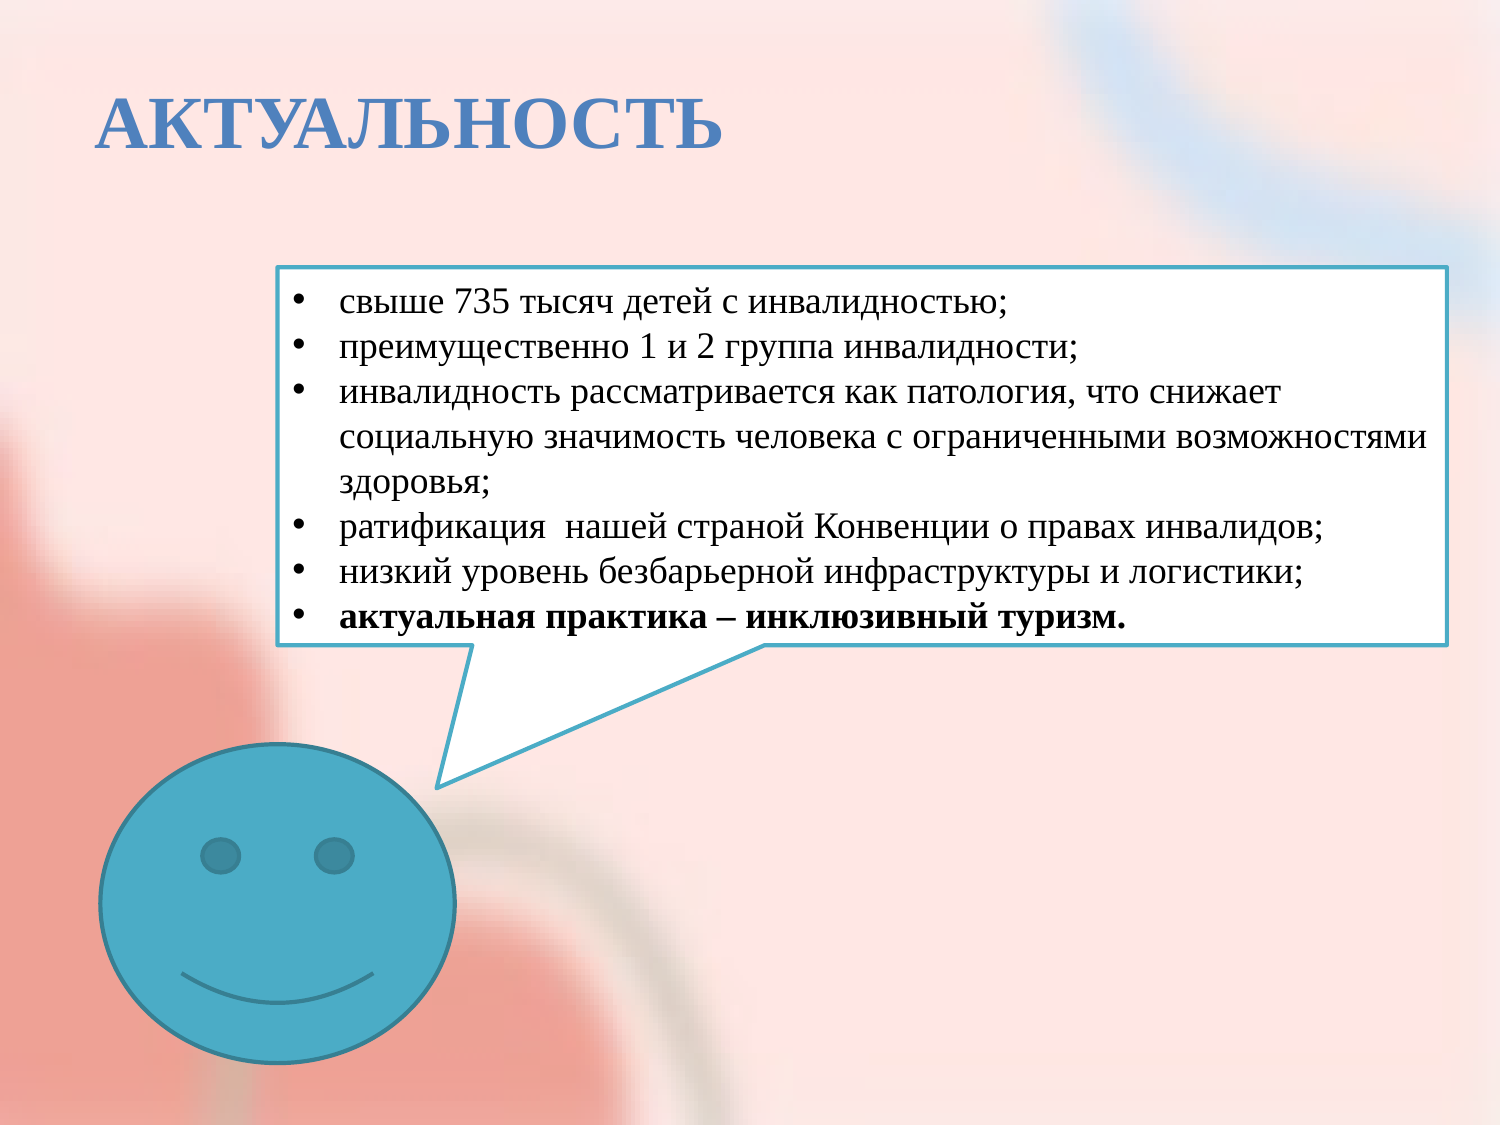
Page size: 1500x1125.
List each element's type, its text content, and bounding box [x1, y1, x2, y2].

text_box [98, 742, 457, 1066]
text_box свыше 735 тысяч детей с инвалидностью; преимущественно 1 и 2 группа инвалидности; инвалидность рассматривается как патология, что снижает социальную значимость человека с ограниченными возможностями здоровья; ратификация нашей страной Конвенции о правах инвалидов; низкий уровень безбарьерной инфраструктуры и логистики; актуальная практика – инклюзивный туризм. [275, 265, 1449, 791]
text_box АКТУАЛЬНОСТЬ [79, 66, 740, 172]
